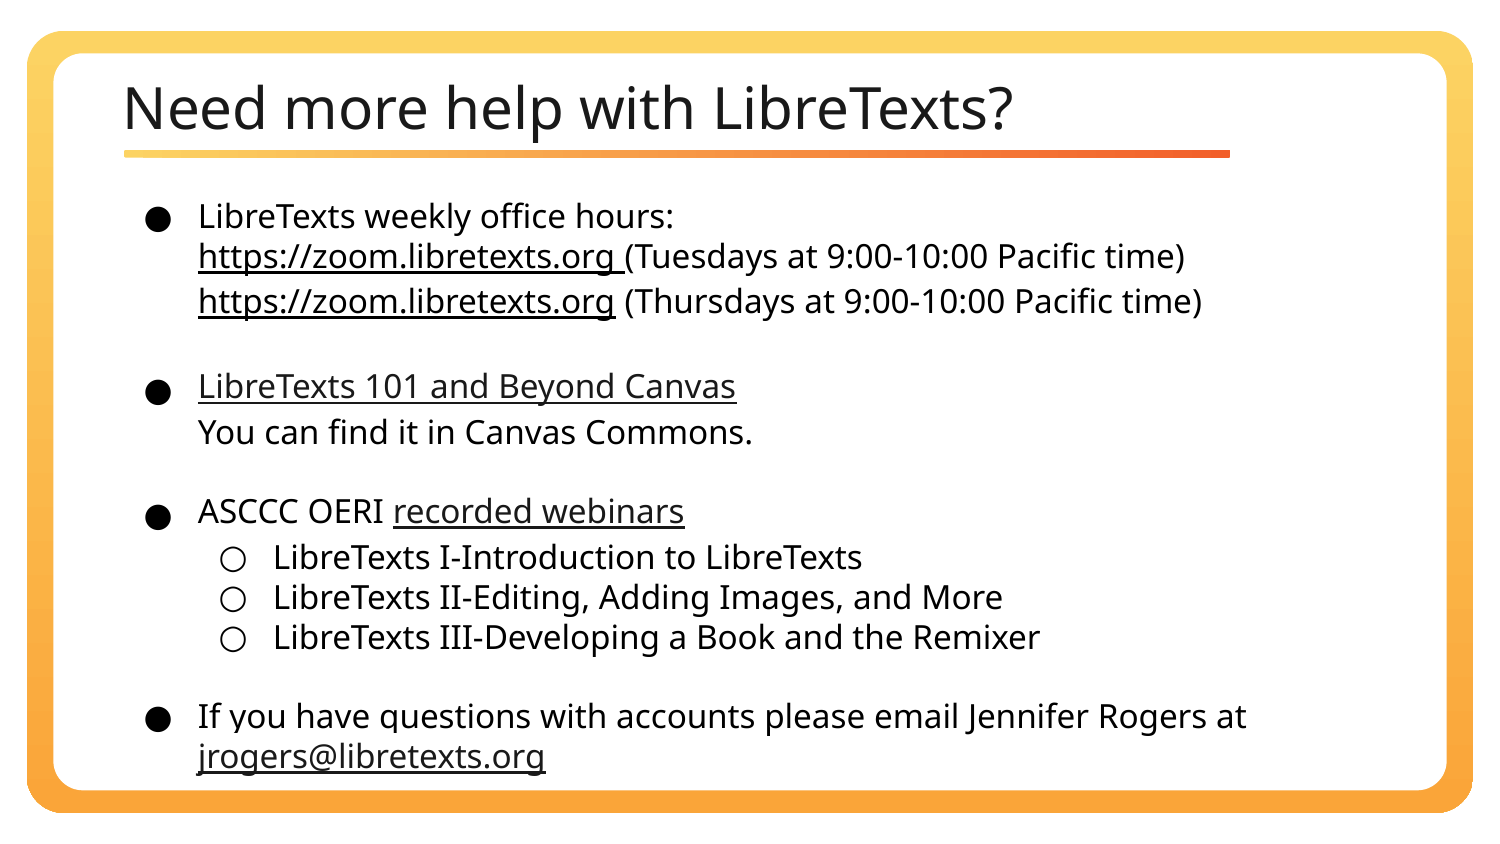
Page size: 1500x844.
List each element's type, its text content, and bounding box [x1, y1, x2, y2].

list LibreTexts weekly office hours: https://zoom.libretexts.org (Tuesdays at 9:00-10:00 Pacific time) https://zoom.libretexts.org (Thursdays at 9:00-10:00 Pacific time) LibreTexts 101 and Beyond Canvas You can find it in Canvas Commons. ASCCC OERI recorded webinars LibreTexts I-Introduction to LibreTexts LibreTexts II-Editing, Adding Images, and More LibreTexts III-Developing a Book and the Remixer If you have questions with accounts please email Jennifer Rogers at jrogers@libretexts.org [107, 180, 1372, 748]
title Need more help with LibreTexts? [107, 55, 1372, 150]
text_box [123, 149, 1230, 158]
